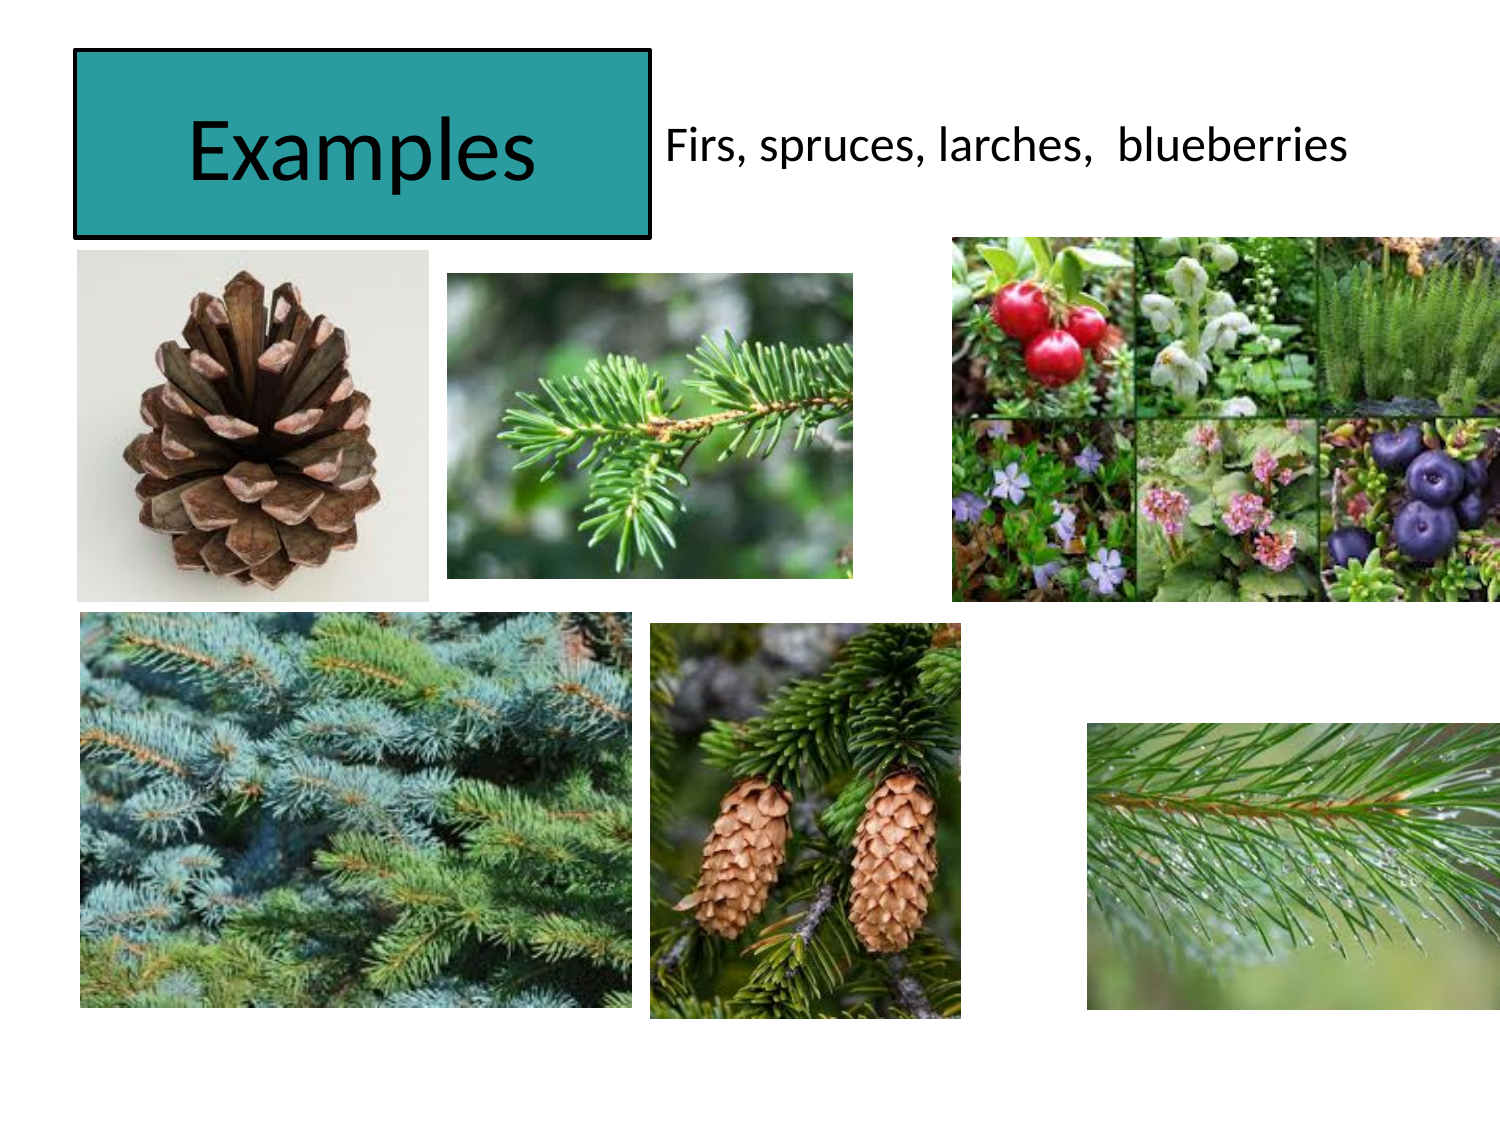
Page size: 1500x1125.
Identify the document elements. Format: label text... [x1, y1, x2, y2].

picture [447, 273, 853, 579]
picture [649, 623, 962, 1019]
text_box Examples [73, 48, 652, 240]
picture [952, 237, 1500, 602]
picture [77, 249, 430, 602]
picture [1087, 723, 1500, 1010]
title Firs, spruces, larches, blueberries [652, 50, 1425, 233]
picture [80, 612, 633, 1008]
